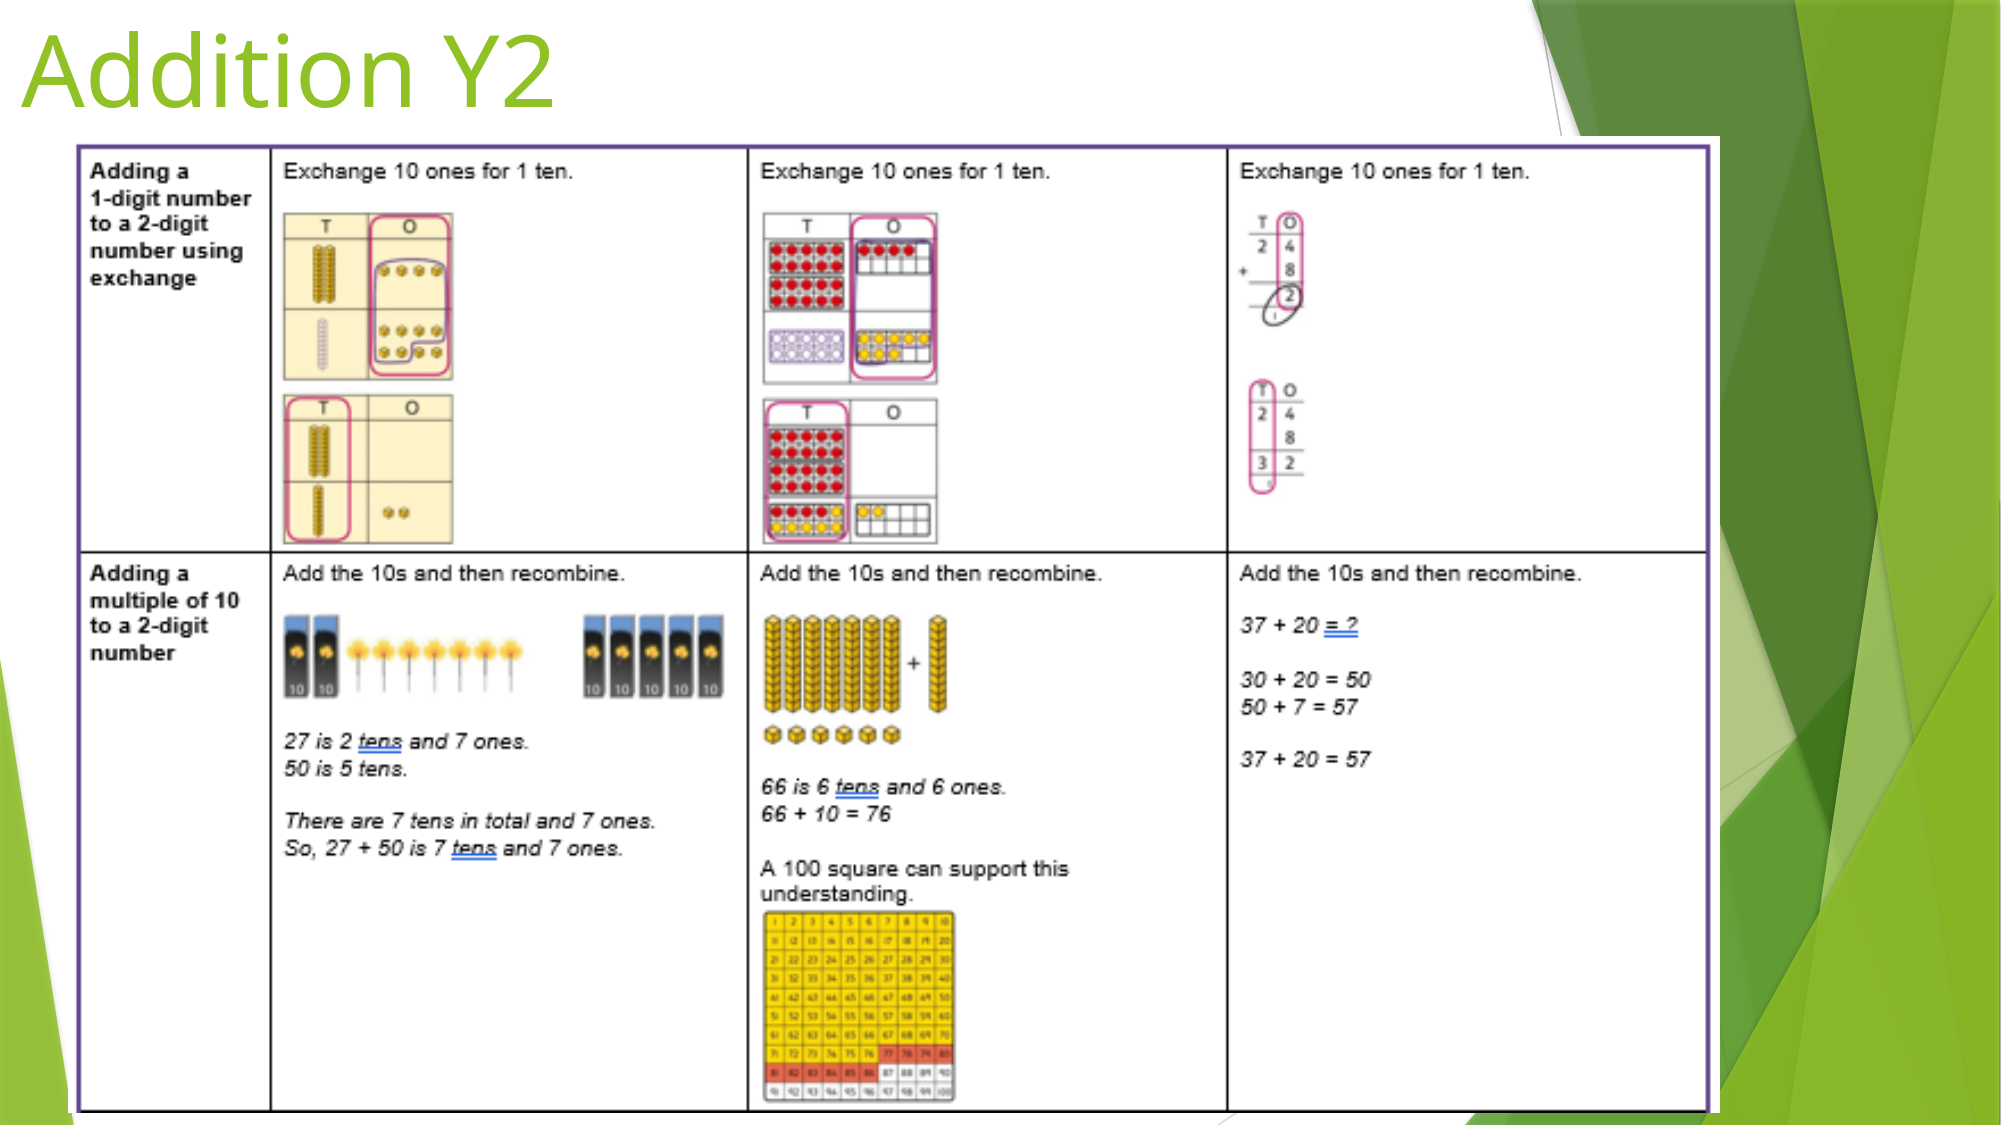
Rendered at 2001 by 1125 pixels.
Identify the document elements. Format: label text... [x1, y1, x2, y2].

text_box Addition Y2 [6, 0, 573, 135]
picture [68, 135, 1721, 1114]
